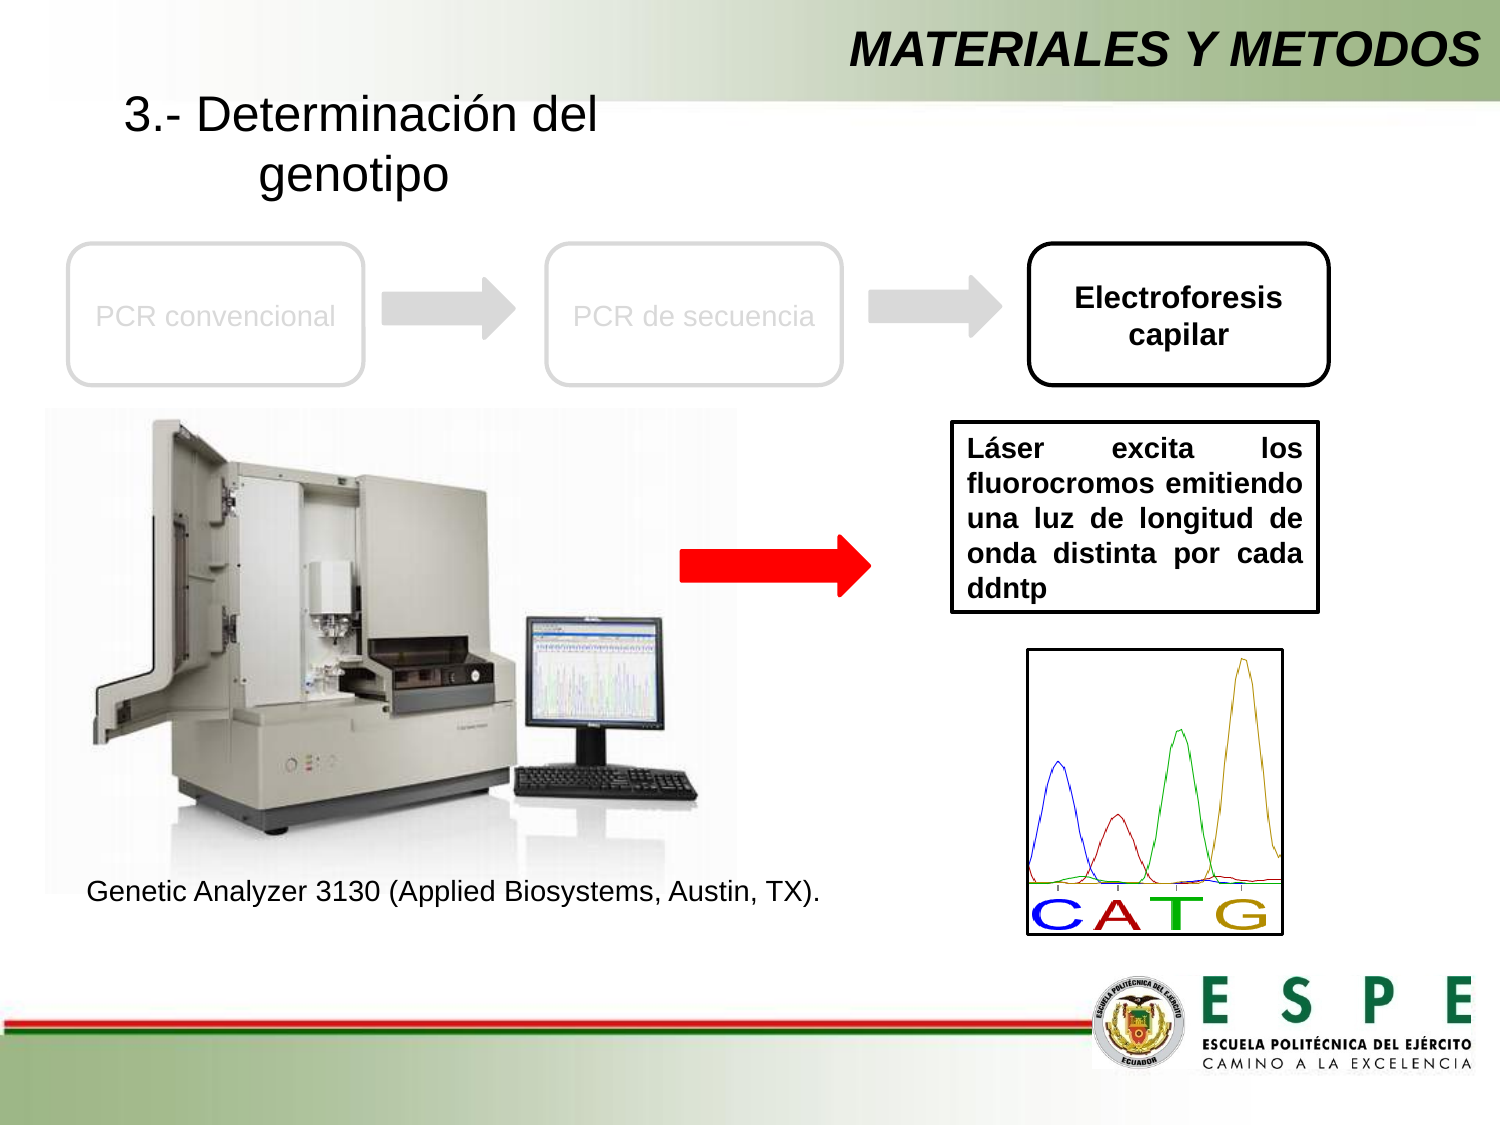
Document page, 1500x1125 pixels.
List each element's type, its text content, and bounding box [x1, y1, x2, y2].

text_box PCR convencional [65, 241, 366, 388]
text_box Láser excita los fluorocromos emitiendo una luz de longitud de onda distinta por cada ddntp [950, 420, 1320, 614]
text_box [868, 274, 1003, 338]
title 3.- Determinación del genotipo [53, 66, 669, 183]
text_box Genetic Analyzer 3130 (Applied Biosystems, Austin, TX). [71, 864, 849, 915]
text_box [381, 276, 516, 340]
text_box Electroforesis capilar [1026, 241, 1331, 388]
picture [0, 0, 1500, 1125]
text_box MATERIALES Y METODOS [826, 1, 1497, 82]
text_box PCR de secuencia [544, 241, 844, 388]
text_box [742, 534, 872, 598]
